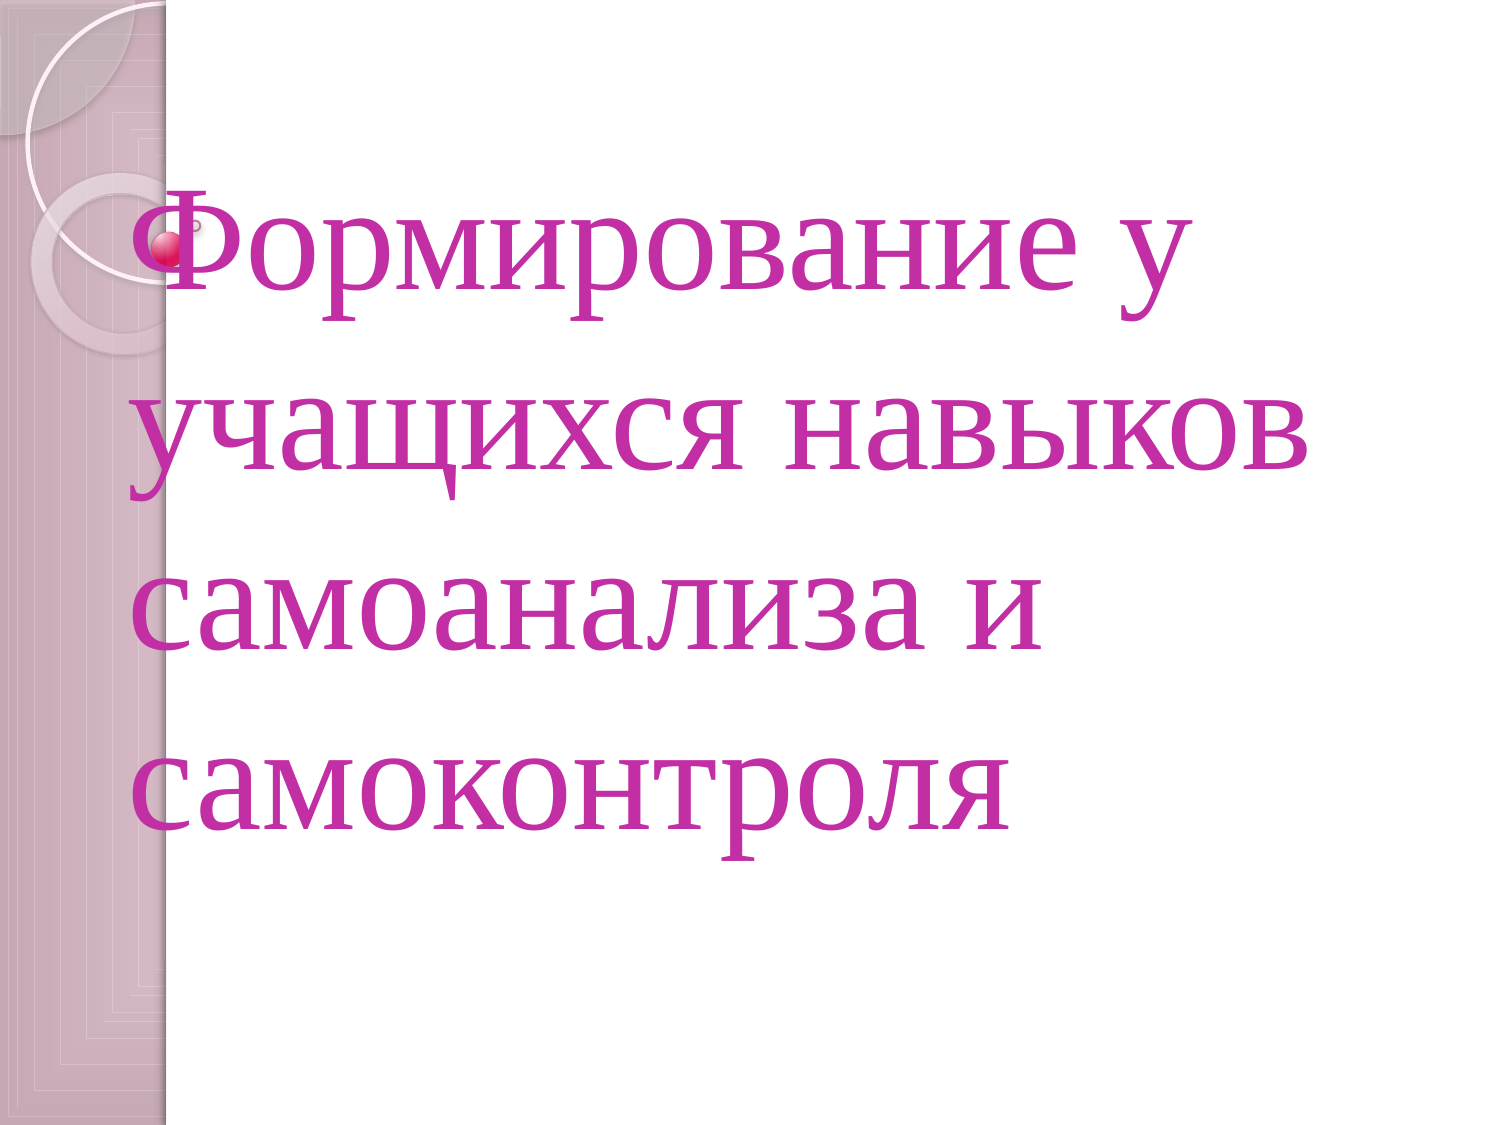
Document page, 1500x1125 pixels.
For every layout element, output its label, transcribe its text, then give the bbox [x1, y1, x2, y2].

title Формирование у учащихся навыков самоанализа и самоконтроля [112, 58, 1388, 868]
